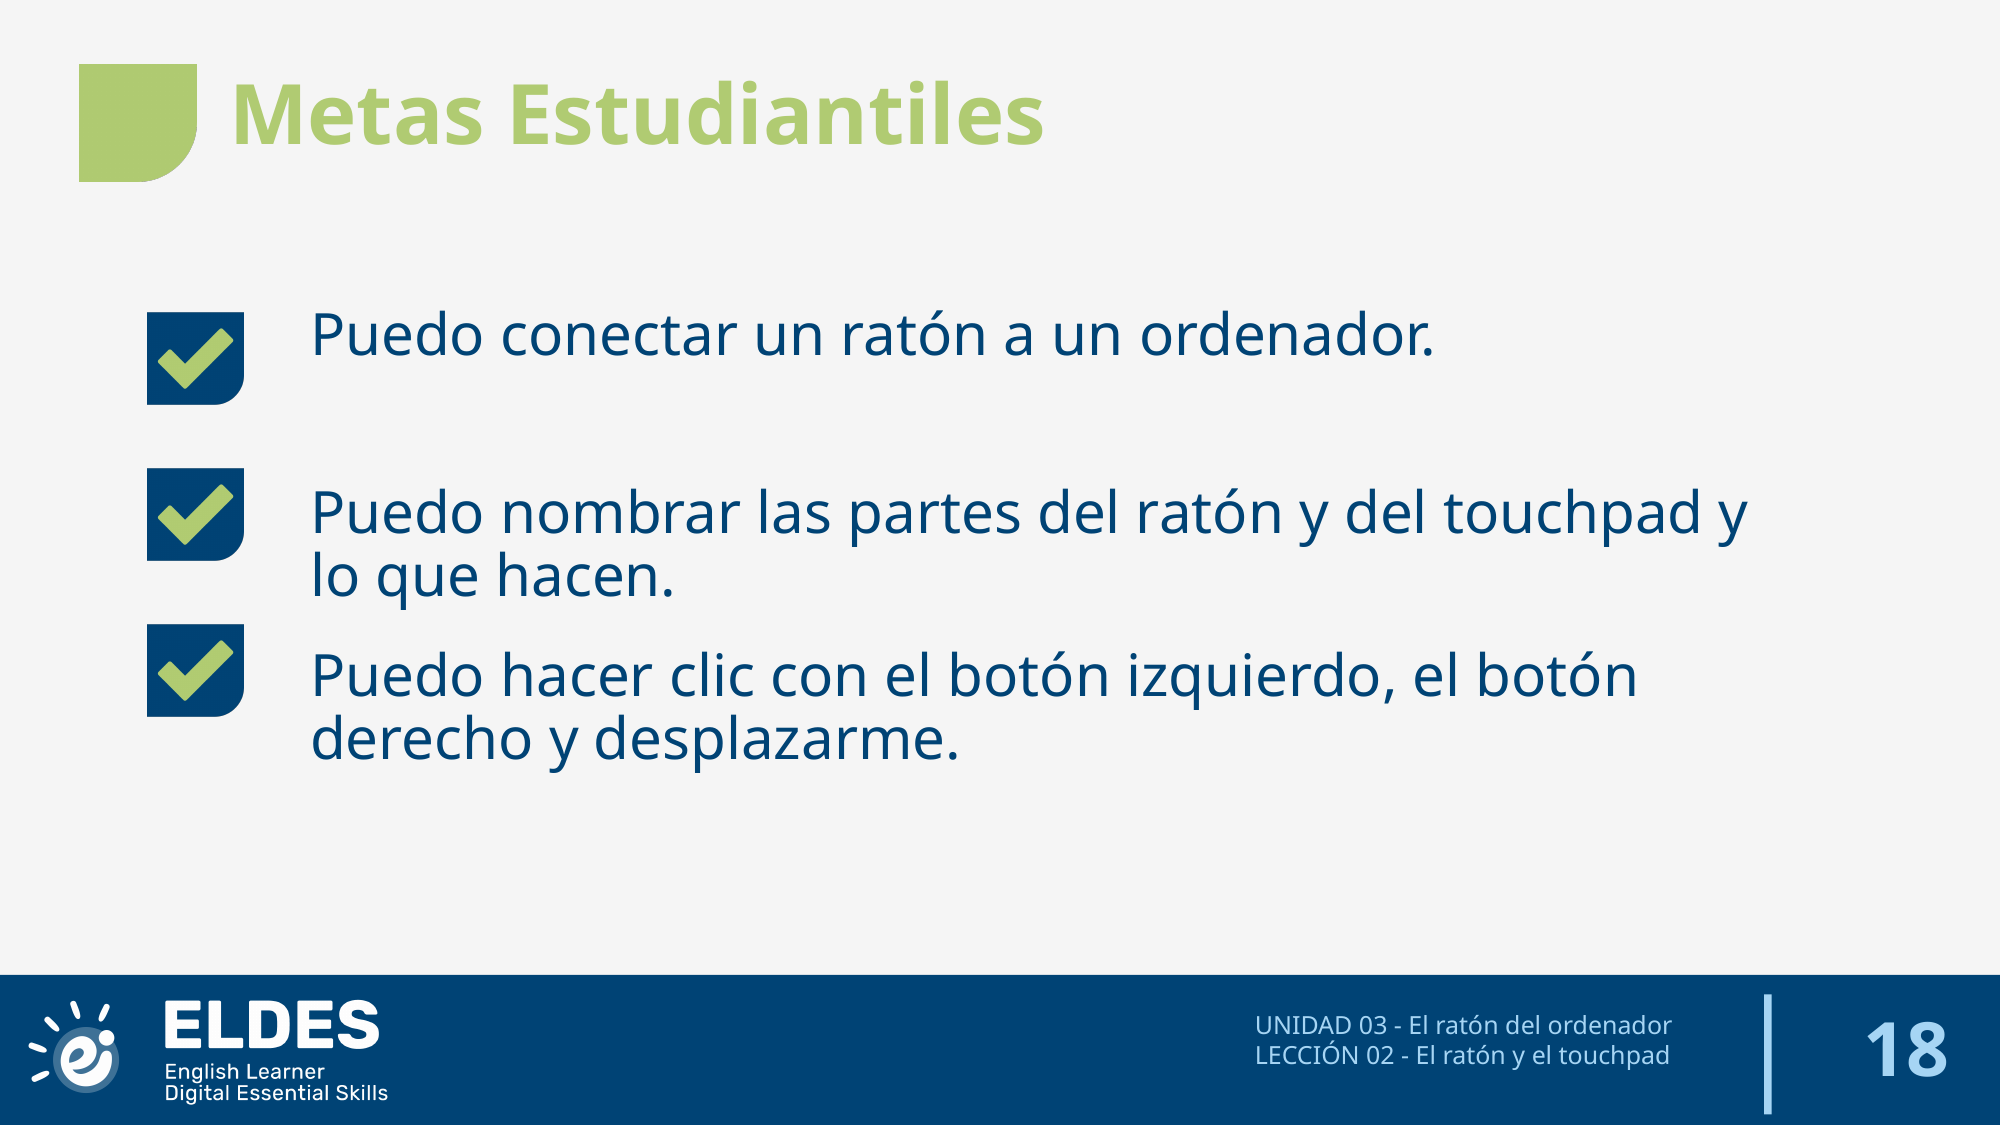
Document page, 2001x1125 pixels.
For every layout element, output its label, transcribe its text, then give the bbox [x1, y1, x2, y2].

picture [15, 939, 468, 1125]
list Puedo nombrar las partes del ratón y del touchpad y lo que hacen. [295, 475, 1787, 554]
list Metas Estudiantiles [214, 64, 1209, 182]
picture [147, 312, 244, 405]
picture [147, 468, 244, 561]
footer UNIDAD 03 - El ratón del ordenador LECCIÓN 02 - El ratón y el touchpad [1239, 1004, 1746, 1105]
slide_number ‹#› [1786, 1003, 1965, 1103]
list Puedo conectar un ratón a un ordenador. [295, 297, 1787, 376]
picture [147, 624, 244, 717]
picture [79, 64, 197, 182]
list Puedo hacer clic con el botón izquierdo, el botón derecho y desplazarme. [295, 638, 1871, 717]
